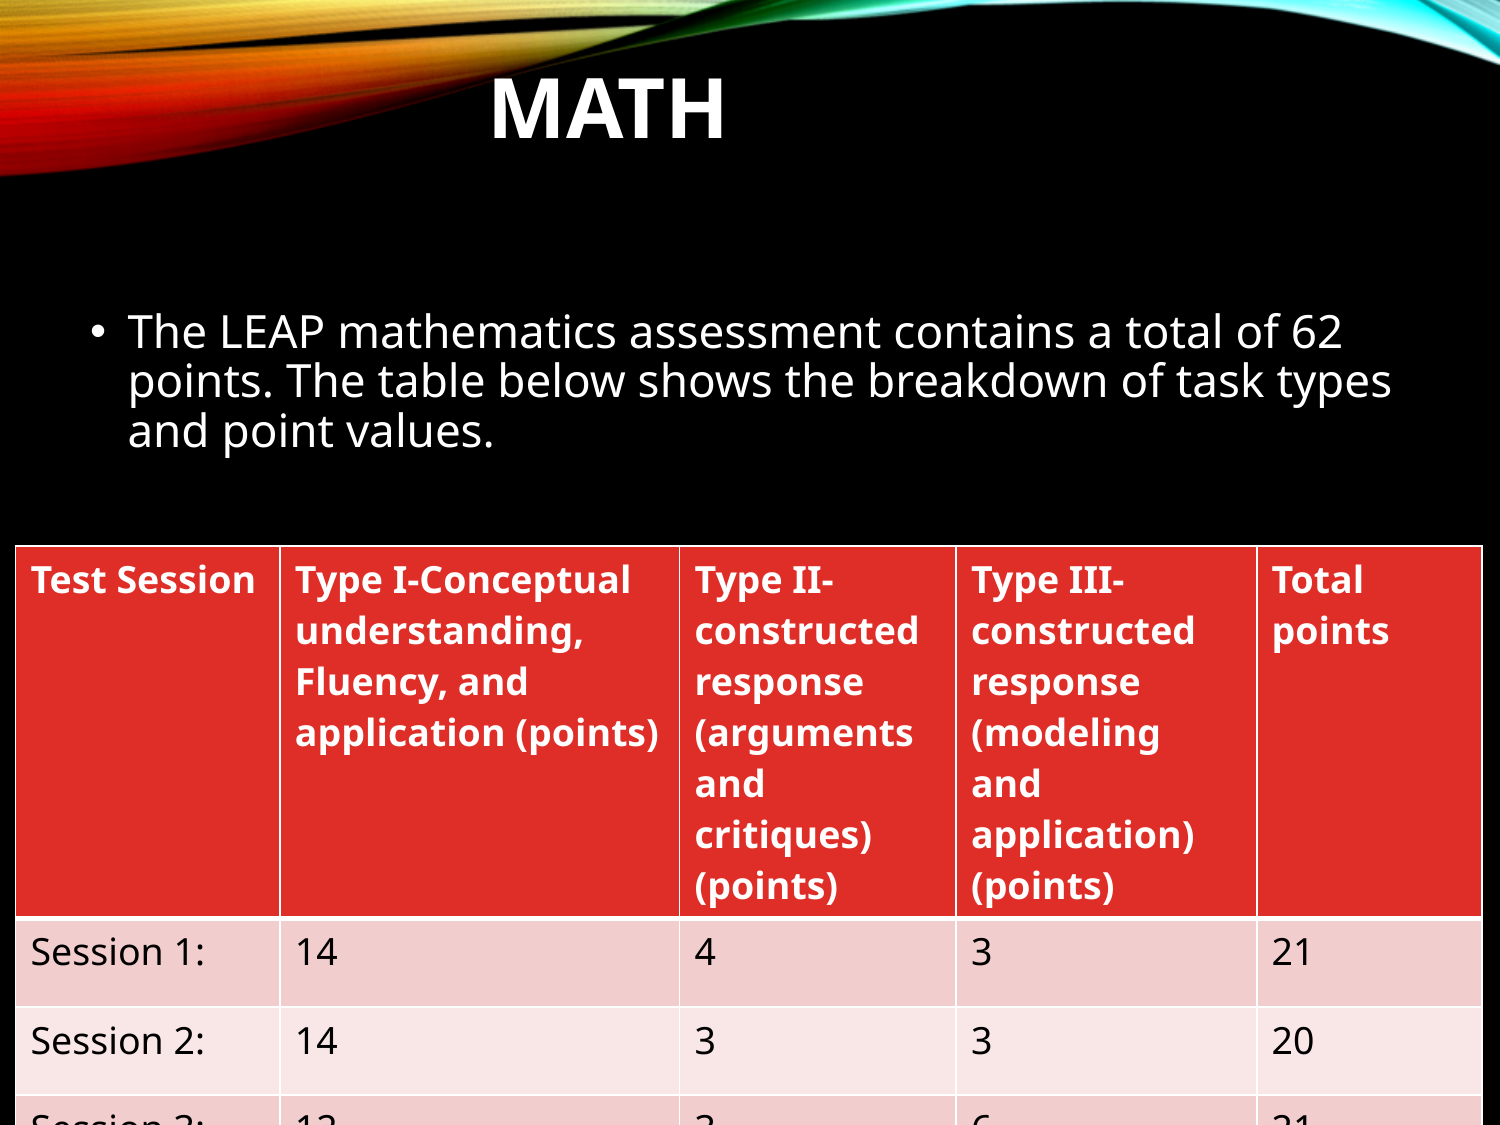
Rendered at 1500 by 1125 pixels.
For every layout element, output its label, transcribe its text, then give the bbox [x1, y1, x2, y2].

table_cell 4 [680, 921, 955, 1006]
table_cell Session 1: [16, 921, 279, 1006]
table_cell 3 [680, 1008, 955, 1094]
table_cell 12 [281, 1096, 679, 1125]
table_header Type I-Conceptual understanding, Fluency, and application (points) [281, 547, 679, 916]
table_cell 14 [281, 921, 679, 1006]
table_cell 20 [1258, 1008, 1481, 1094]
table_header Type III- constructed response (modeling and application) (points) [957, 547, 1256, 916]
table_cell 21 [1258, 921, 1481, 1006]
table_header Type II-constructed response (arguments and critiques) (points) [680, 547, 955, 916]
title Math [75, 37, 1143, 187]
picture [0, 0, 1500, 178]
table_cell 14 [281, 1008, 679, 1094]
table_cell 3 [957, 921, 1256, 1006]
table_cell 3 [957, 1008, 1256, 1094]
list The LEAP mathematics assessment contains a total of 62 points. The table below shows the breakdown of task types and point values. [75, 301, 1461, 545]
table_cell Session 3: [16, 1096, 279, 1125]
table_cell 3 [680, 1096, 955, 1125]
table_cell 21 [1258, 1096, 1481, 1125]
table_cell 6 [957, 1096, 1256, 1125]
table_header Test Session [16, 547, 279, 916]
table_cell Session 2: [16, 1008, 279, 1094]
table_header Total points [1258, 547, 1481, 916]
